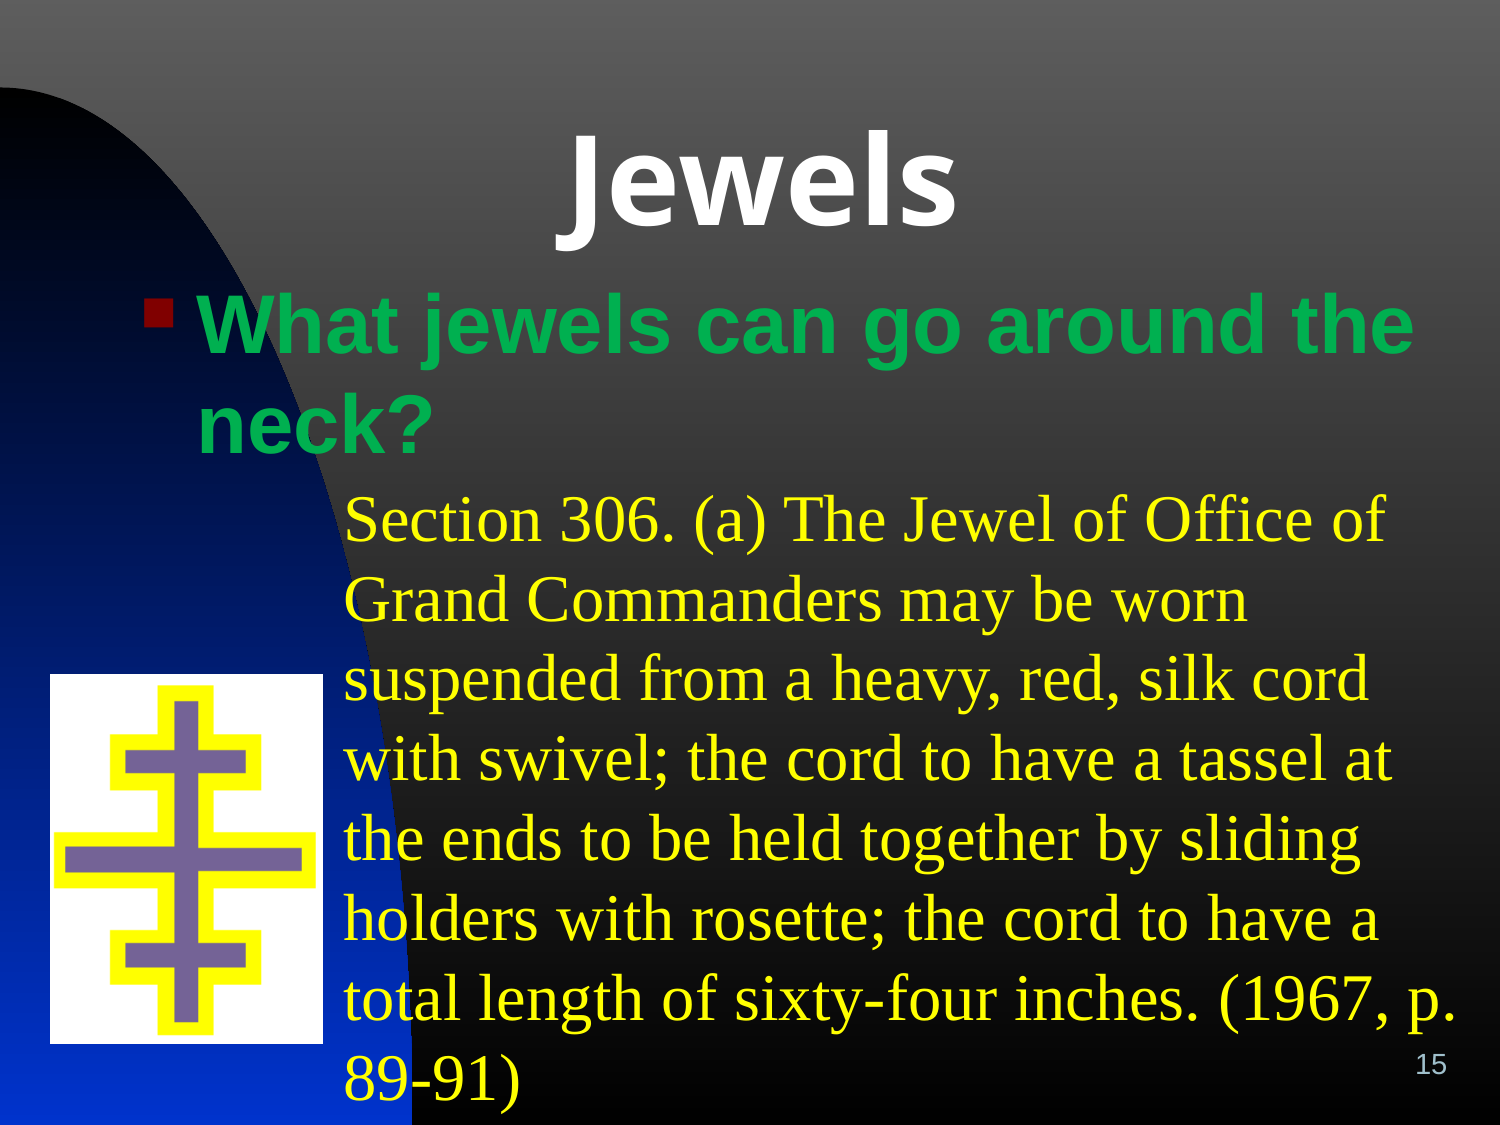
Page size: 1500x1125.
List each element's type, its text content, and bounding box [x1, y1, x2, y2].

slide_number 15 [1149, 1024, 1463, 1101]
list What jewels can go around the neck? [124, 262, 1463, 526]
text_box Section 306. (a) The Jewel of Office of Grand Commanders may be worn suspended from a heavy, red, silk cord with swivel; the cord to have a tassel at the ends to be held together by sliding holders with rosette; the cord to have a total length of sixty-four inches. (1967, p. 89-91) [328, 466, 1500, 1122]
title Jewels [262, 99, 1263, 262]
picture [50, 674, 323, 1044]
